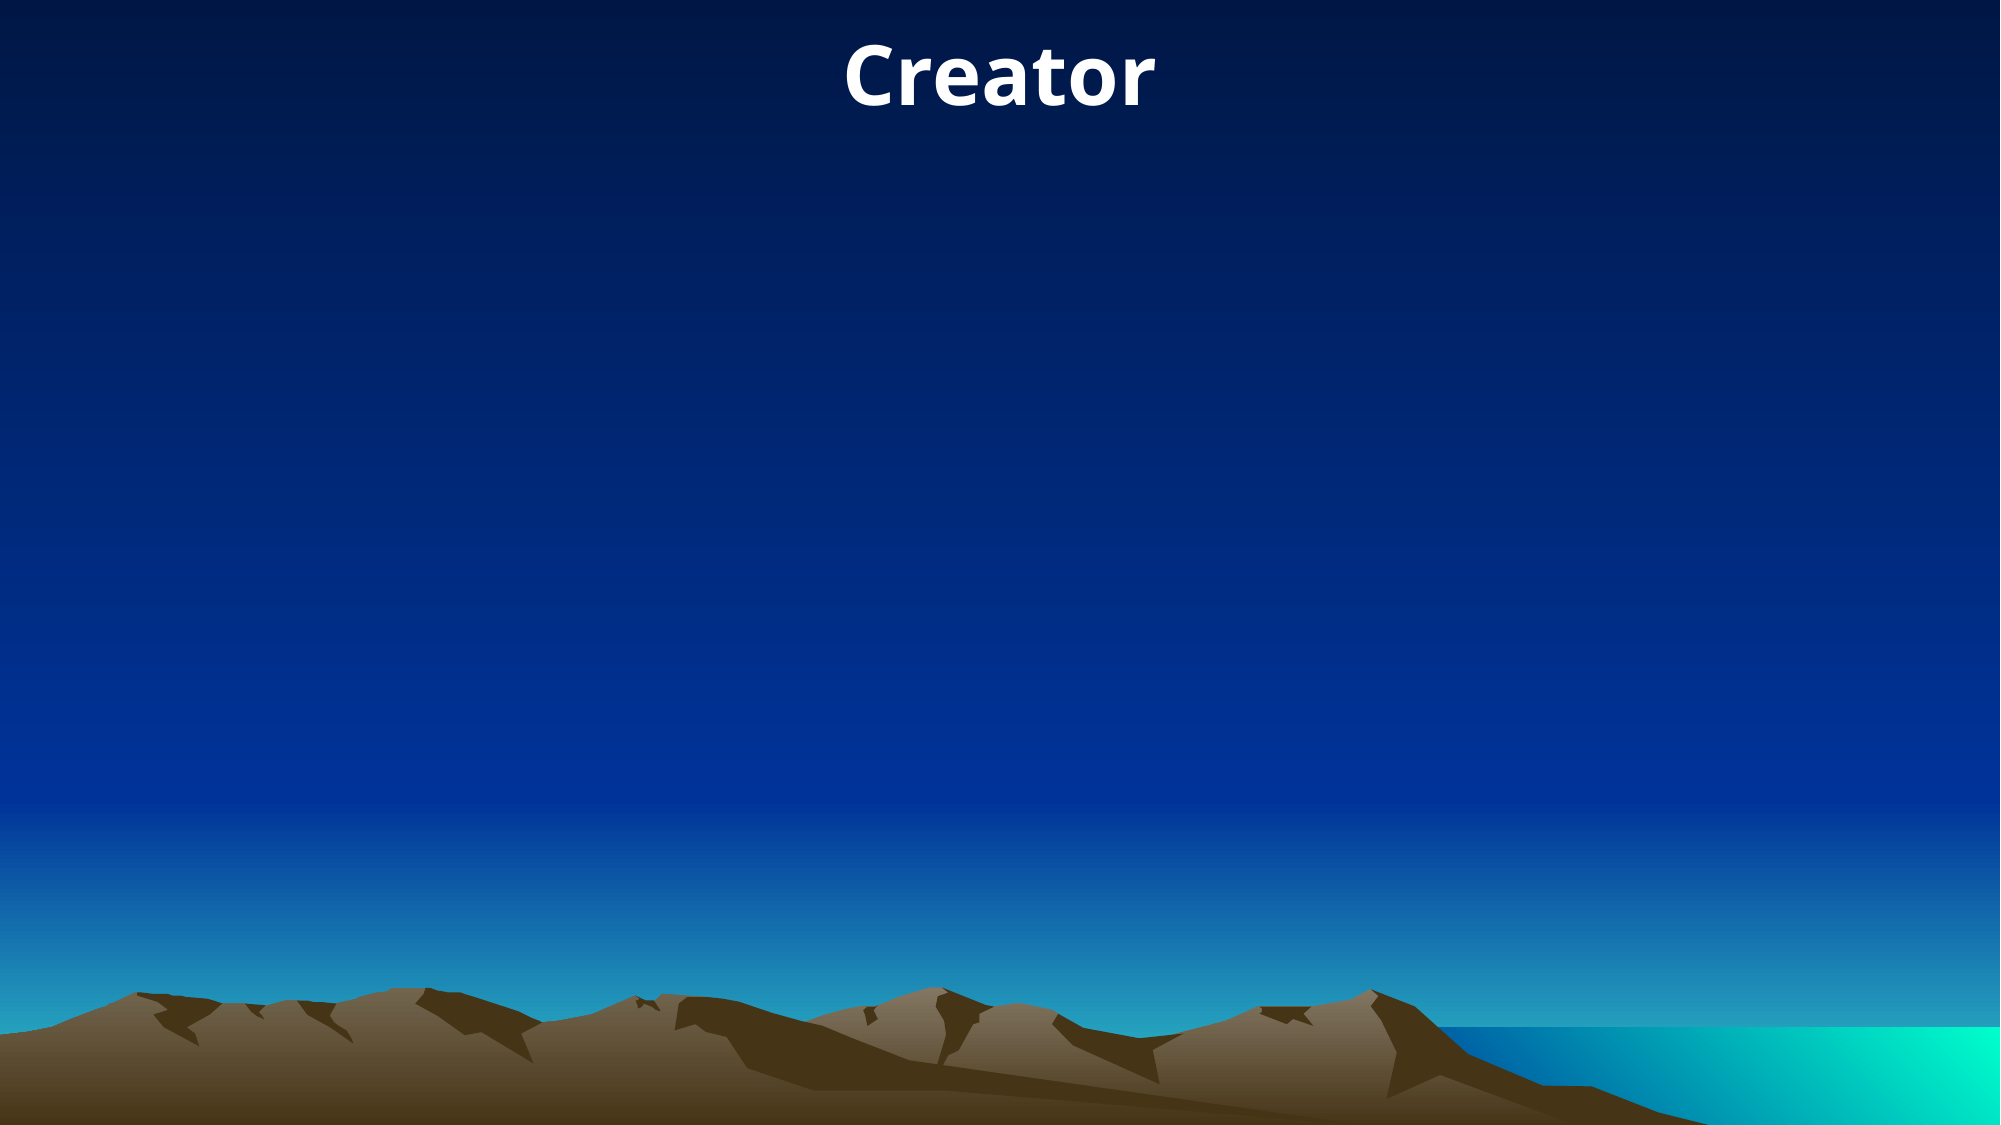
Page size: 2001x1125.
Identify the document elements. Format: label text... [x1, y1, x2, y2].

text_box Creator [0, 0, 2000, 988]
